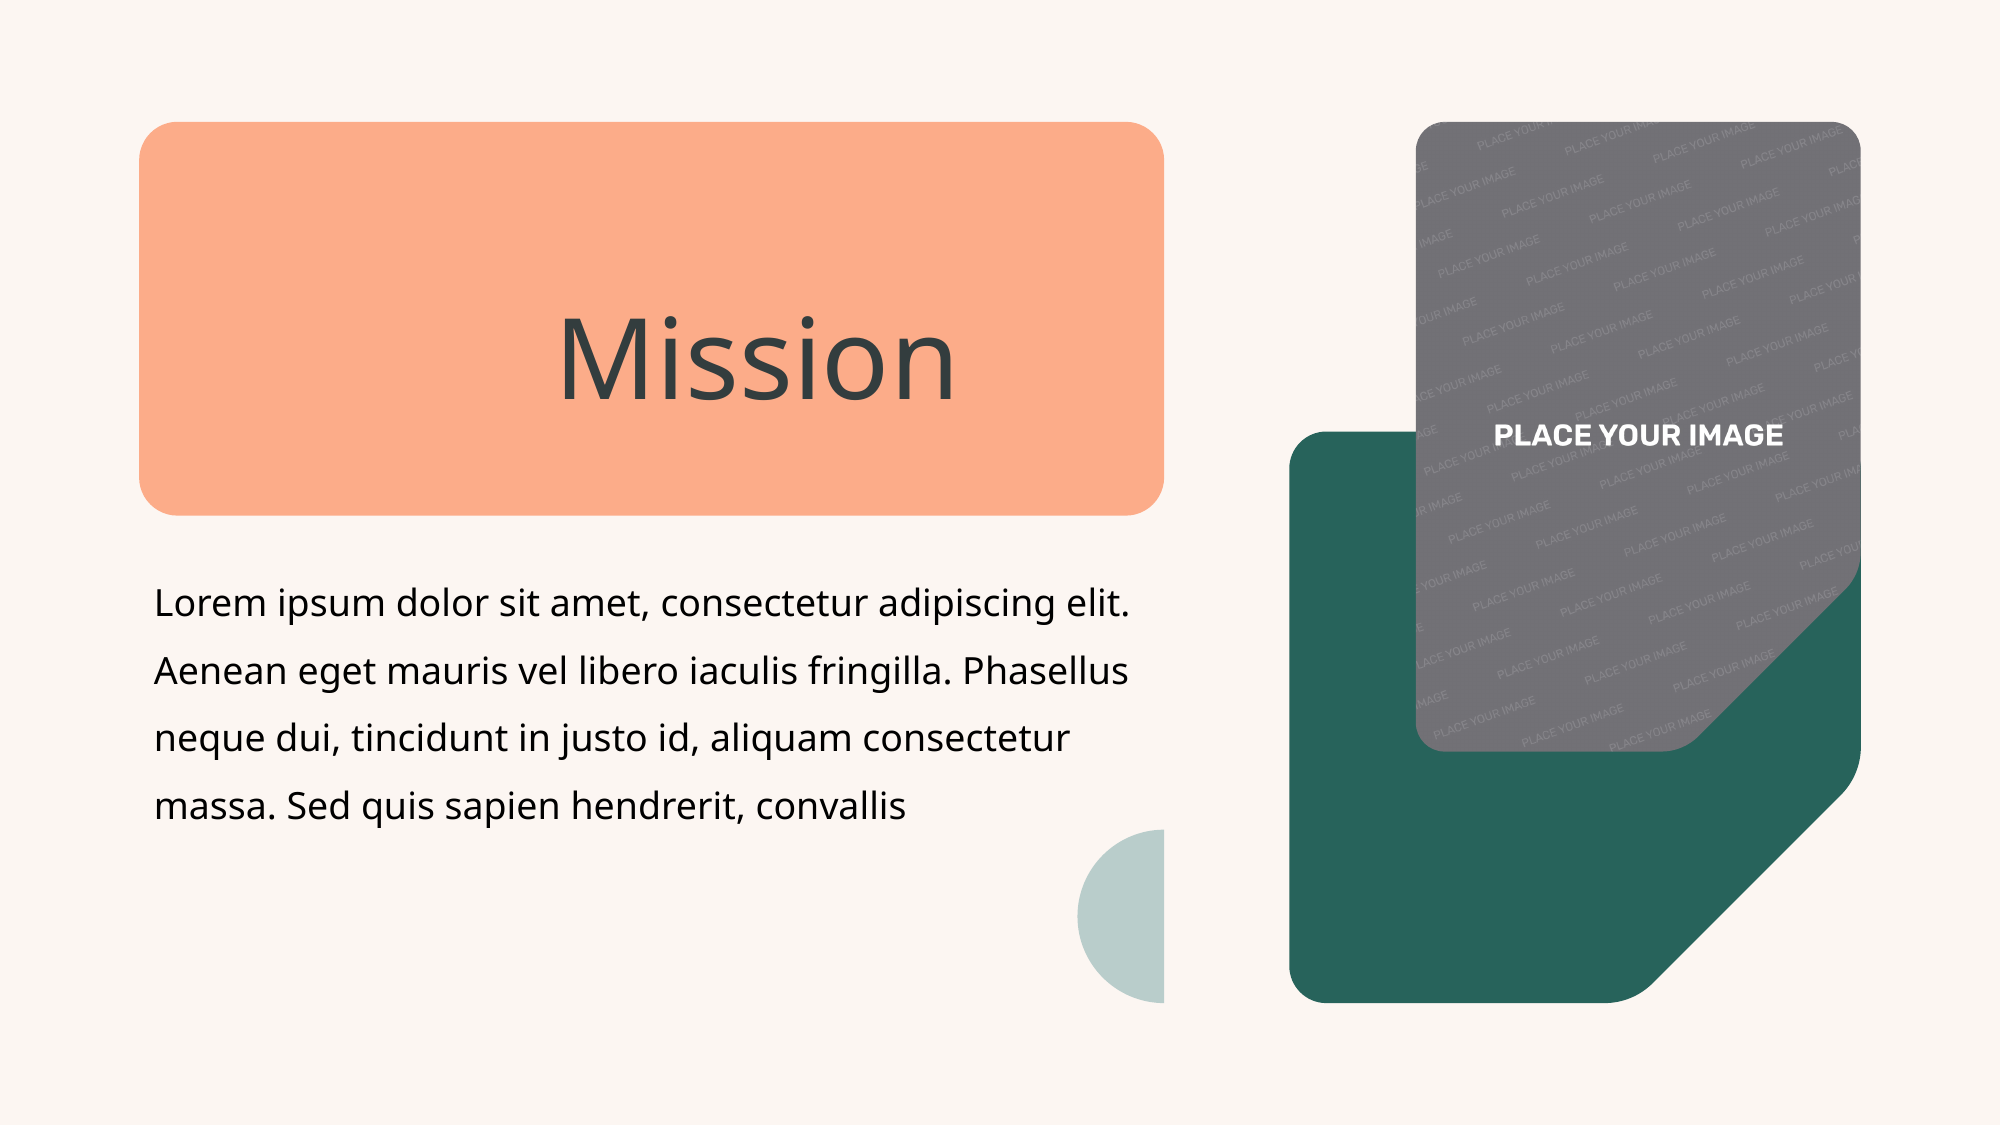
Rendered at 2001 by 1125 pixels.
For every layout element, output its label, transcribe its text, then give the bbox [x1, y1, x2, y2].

text_box [1289, 431, 1861, 1004]
picture [1415, 121, 1861, 752]
text_box [138, 120, 1166, 517]
text_box Lorem ipsum dolor sit amet, consectetur adipiscing elit. Aenean eget mauris vel libero iaculis fringilla. Phasellus neque dui, tincidunt in justo id, aliquam consectetur massa. Sed quis sapien hendrerit, convallis [139, 549, 1165, 835]
text_box Mission [539, 280, 975, 430]
text_box [1076, 828, 1166, 1005]
